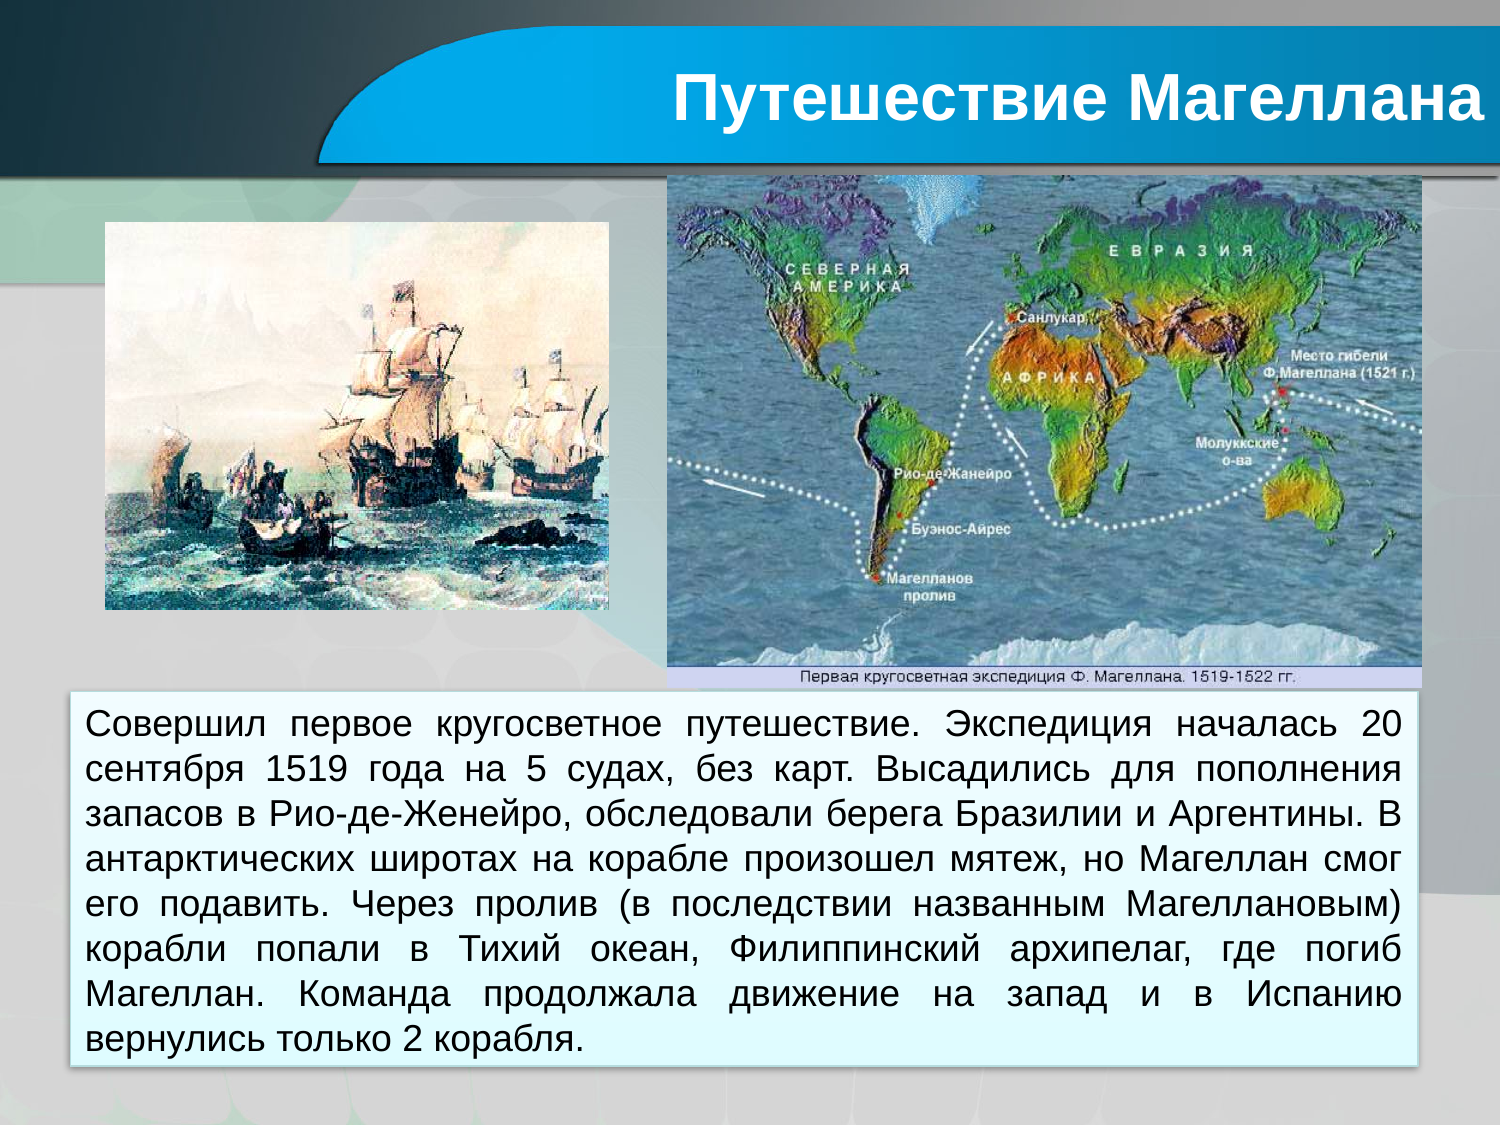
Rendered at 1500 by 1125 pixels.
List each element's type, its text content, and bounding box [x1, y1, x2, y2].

title Путешествие Магеллана [512, 24, 1500, 163]
text_box Совершил первое кругосветное путешествие. Экспедиция началась 20 сентября 1519 года на 5 судах, без карт. Высадились для пополнения запасов в Рио-де-Женейро, обследовали берега Бразилии и Аргентины. В антарктических широтах на корабле произошел мятеж, но Магеллан смог его подавить. Через пролив (в последствии названным Магеллановым) корабли попали в Тихий океан, Филиппинский архипелаг, где погиб Магеллан. Команда продолжала движение на запад и в Испанию вернулись только 2 корабля. [70, 691, 1419, 1067]
picture [0, 0, 1500, 1125]
